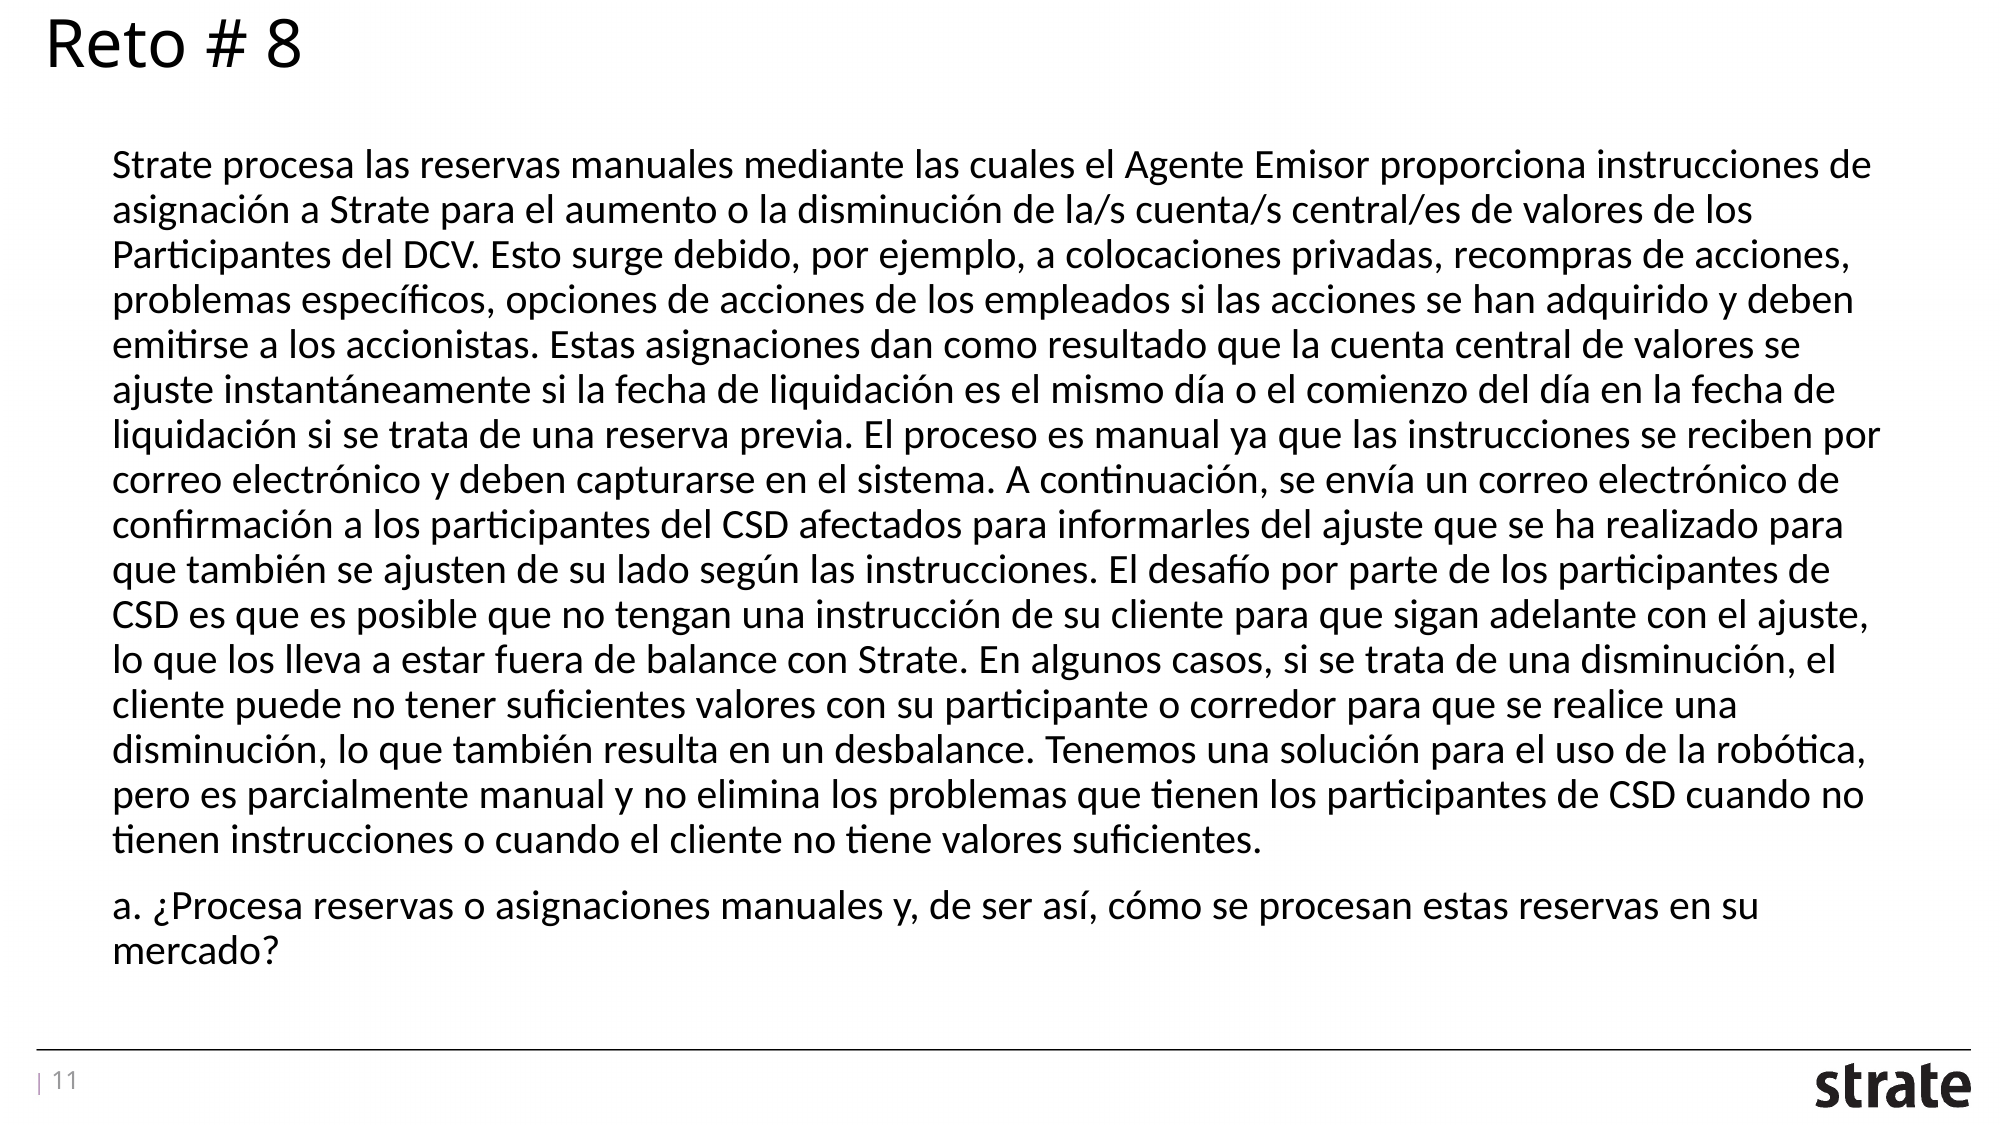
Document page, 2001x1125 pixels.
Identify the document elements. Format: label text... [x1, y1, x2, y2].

slide_number 11 [36, 1052, 113, 1112]
list Strate procesa las reservas manuales mediante las cuales el Agente Emisor proporciona instrucciones de asignación a Strate para el aumento o la disminución de la/s cuenta/s central/es de valores de los Participantes del DCV. Esto surge debido, por ejemplo, a colocaciones privadas, recompras de acciones, problemas específicos, opciones de acciones de los empleados si las acciones se han adquirido y deben emitirse a los accionistas. Estas asignaciones dan como resultado que la cuenta central de valores se ajuste instantáneamente si la fecha de liquidación es el mismo día o el comienzo del día en la fecha de liquidación si se trata de una reserva previa. El proceso es manual ya que las instrucciones se reciben por correo electrónico y deben capturarse en el sistema. A continuación, se envía un correo electrónico de confirmación a los participantes del CSD afectados para informarles del ajuste que se ha realizado para que también se ajusten de su lado según las instrucciones. El desafío por parte de los participantes de CSD es que es posible que no tengan una instrucción de su cliente para que sigan adelante con el ajuste, lo que los lleva a estar fuera de balance con Strate. En algunos casos, si se trata de una disminución, el cliente puede no tener suficientes valores con su participante o corredor para que se realice una disminución, lo que también resulta en un desbalance. Tenemos una solución para el uso de la robótica, pero es parcialmente manual y no elimina los problemas que tienen los participantes de CSD cuando no tienen instrucciones o cuando el cliente no tiene valores suficientes. a. ¿Procesa reservas o asignaciones manuales y, de ser así, cómo se procesan estas reservas en su mercado? [97, 134, 1911, 1014]
picture [3, 2, 2001, 1125]
title Reto # 8 [29, 19, 1911, 135]
